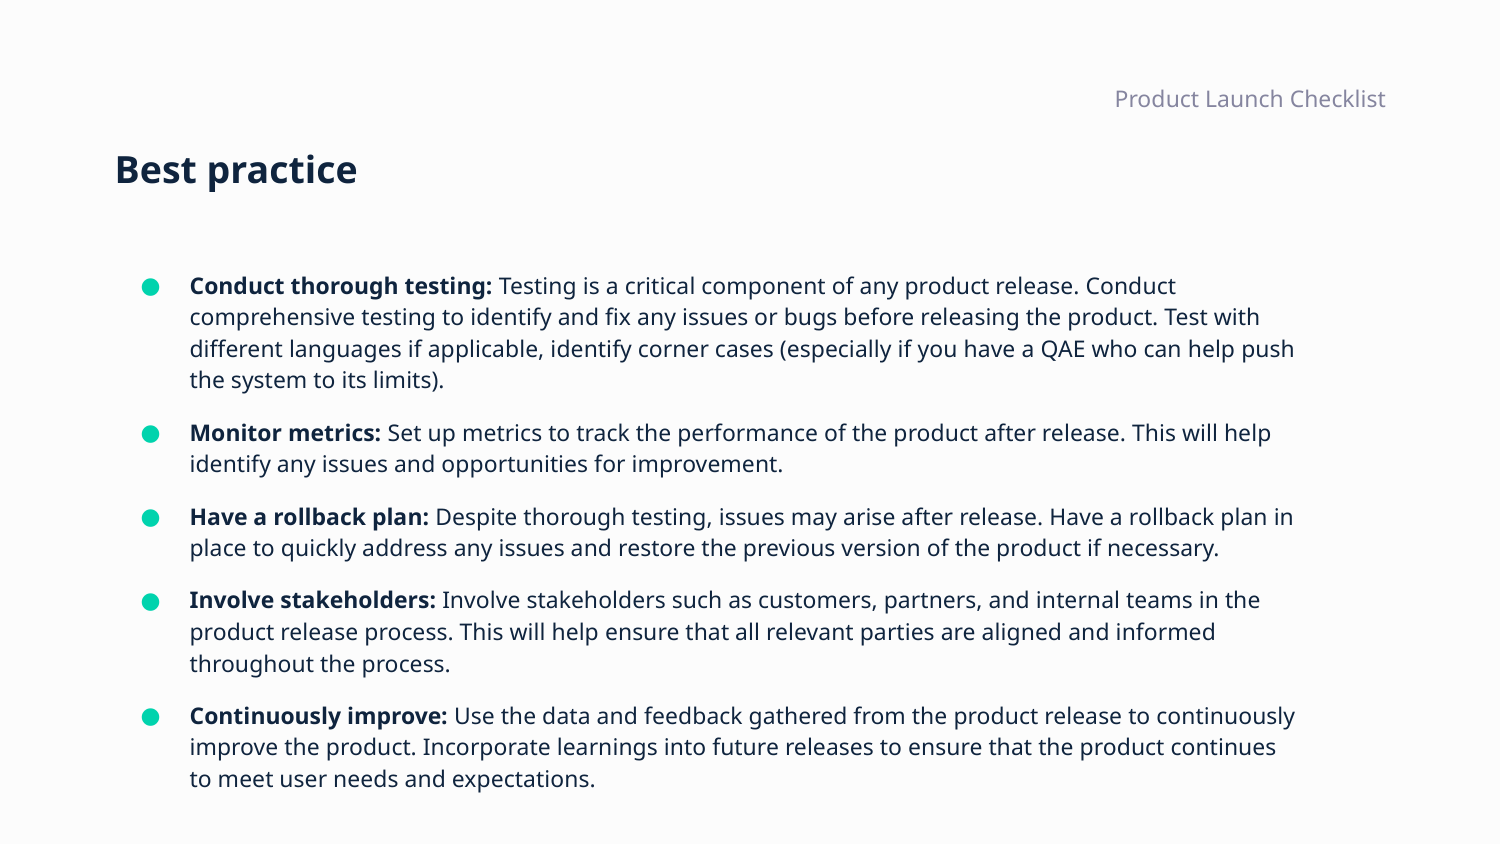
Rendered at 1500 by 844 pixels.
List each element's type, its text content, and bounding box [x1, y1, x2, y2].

title Product Launch Checklist [749, 69, 1402, 119]
title Best practice [99, 130, 640, 219]
list Conduct thorough testing: Testing is a critical component of any product release. Conduct comprehensive testing to identify and fix any issues or bugs before releasing the product. Test with different languages if applicable, identify corner cases (especially if you have a QAE who can help push the system to its limits). Monitor metrics: Set up metrics to track the performance of the product after release. This will help identify any issues and opportunities for improvement. Have a rollback plan: Despite thorough testing, issues may arise after release. Have a rollback plan in place to quickly address any issues and restore the previous version of the product if necessary. Involve stakeholders: Involve stakeholders such as customers, partners, and internal teams in the product release process. This will help ensure that all relevant parties are aligned and informed throughout the process. Continuously improve: Use the data and feedback gathered from the product release to continuously improve the product. Incorporate learnings into future releases to ensure that the product continues to meet user needs and expectations. [99, 252, 1318, 774]
